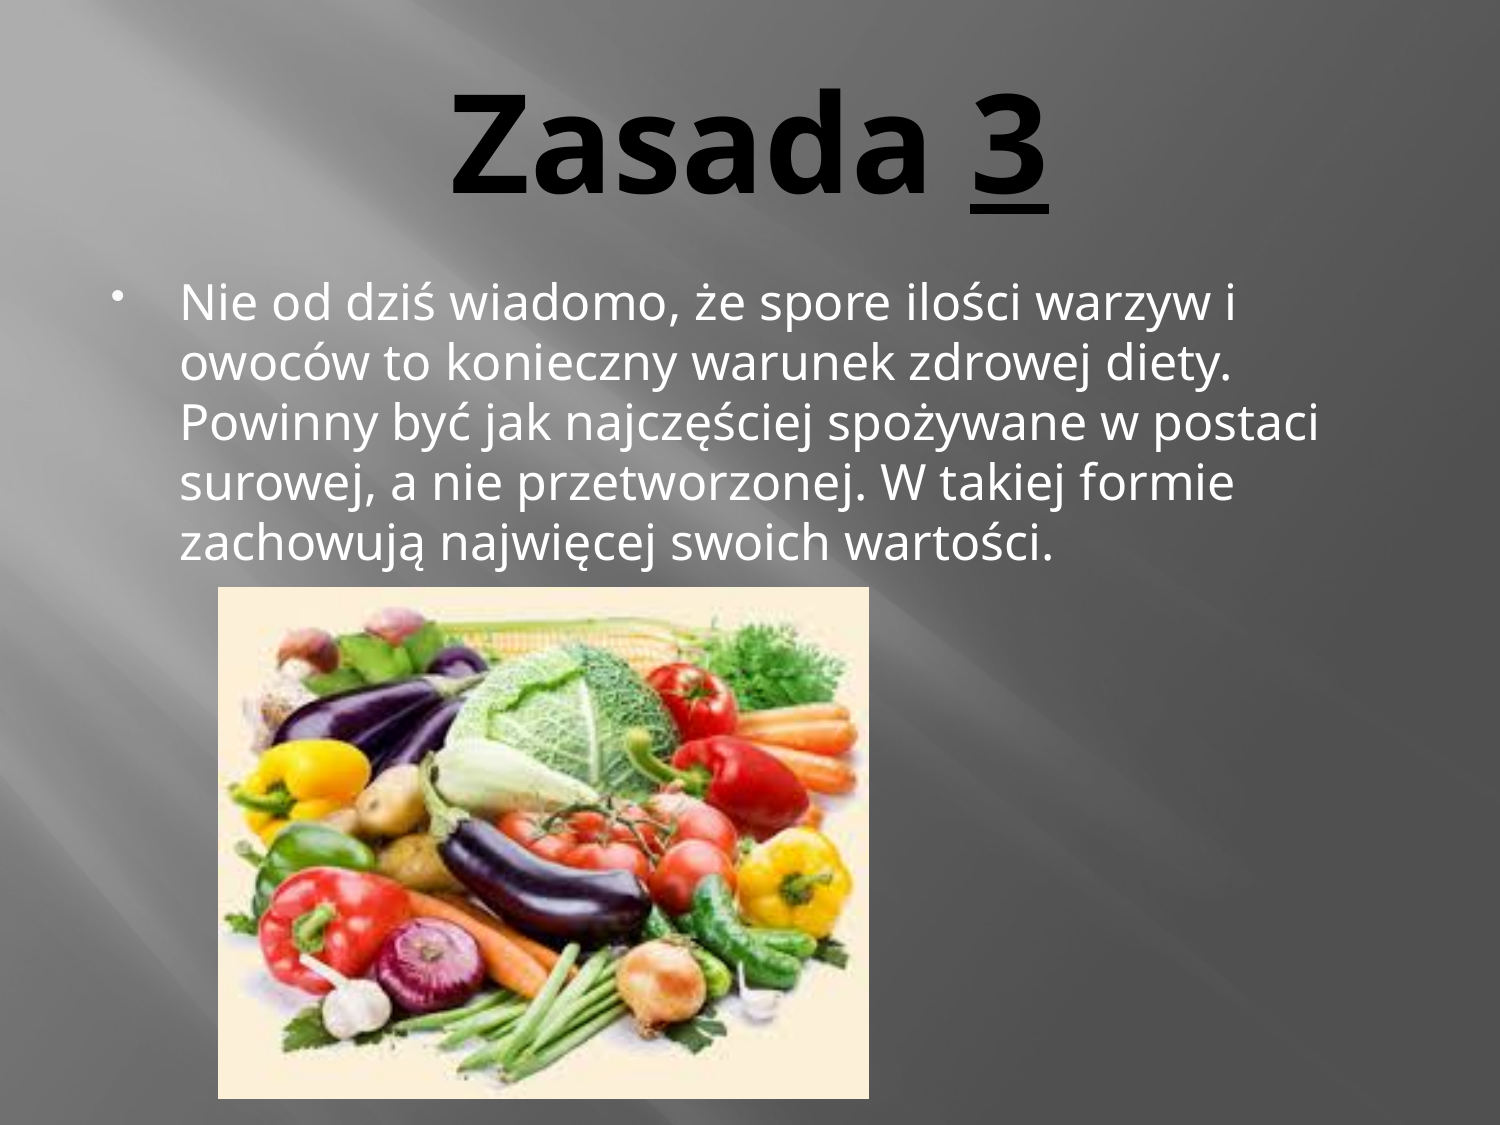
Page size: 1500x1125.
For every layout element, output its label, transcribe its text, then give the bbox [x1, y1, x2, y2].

list Nie od dziś wiadomo, że spore ilości warzyw i owoców to konieczny warunek zdrowej diety. Powinny być jak najczęściej spożywane w postaci surowej, a nie przetworzonej. W takiej formie zachowują najwięcej swoich wartości. [75, 262, 1425, 1035]
picture [218, 587, 869, 1099]
title Zasada 3 [75, 45, 1425, 233]
